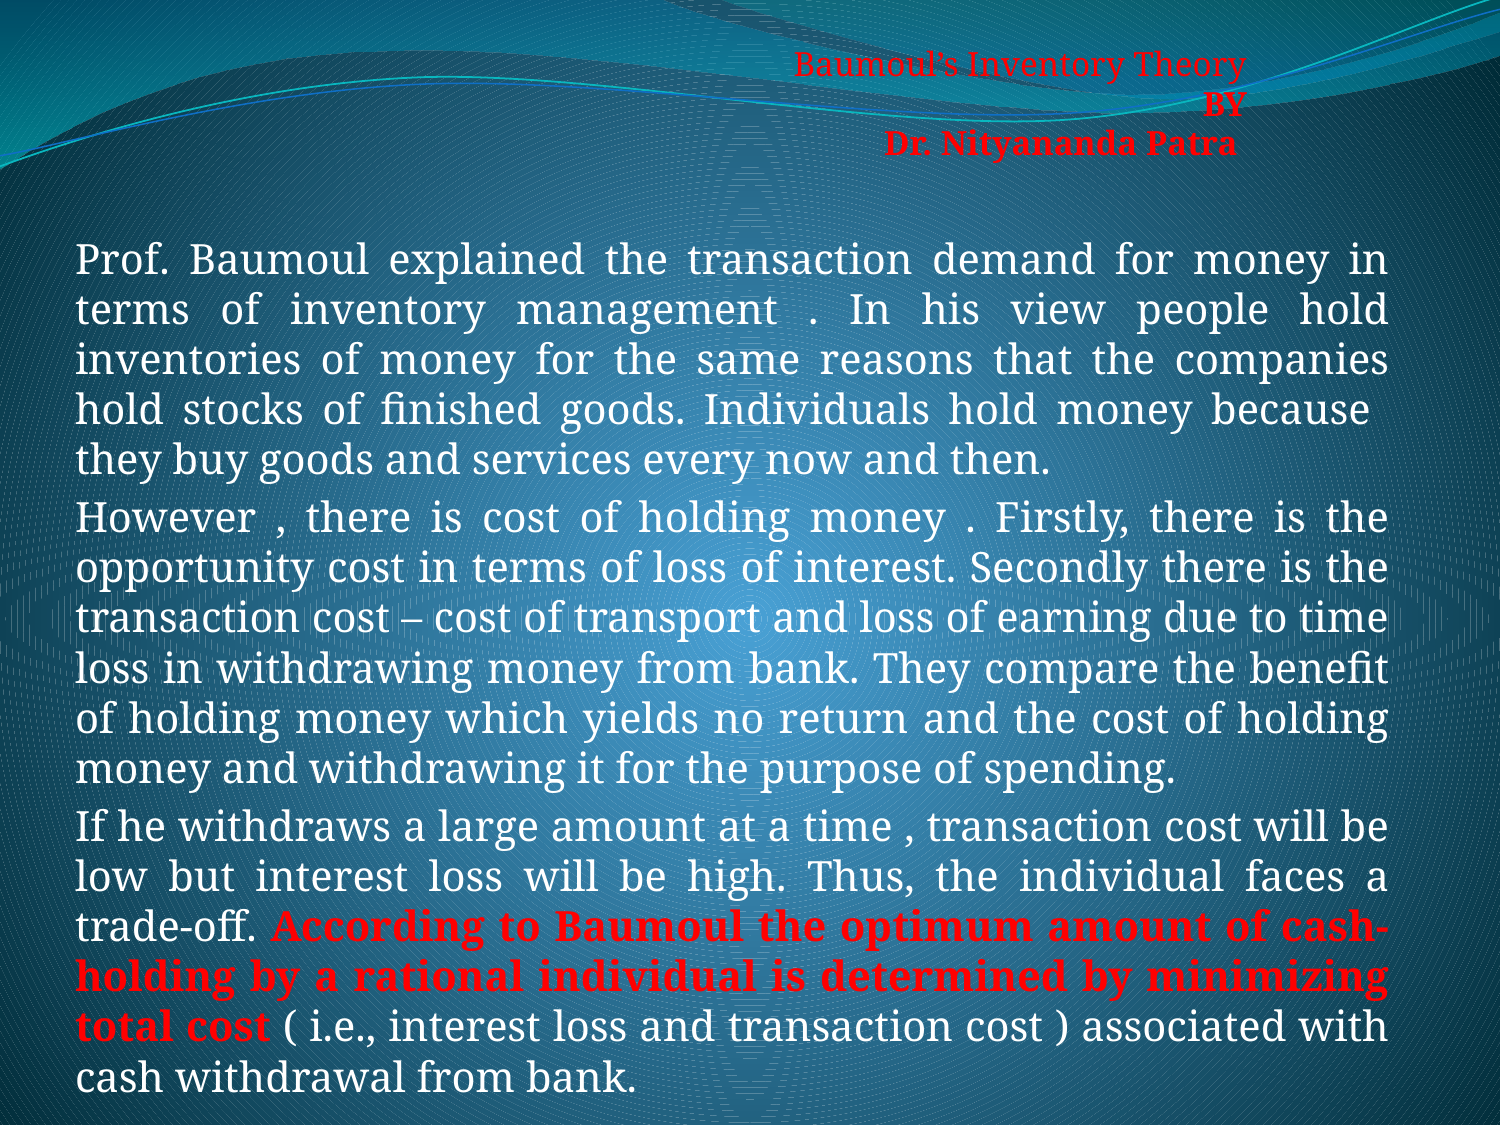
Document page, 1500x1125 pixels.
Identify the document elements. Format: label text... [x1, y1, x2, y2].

subtitle Prof. Baumoul explained the transaction demand for money in terms of inventory management . In his view people hold inventories of money for the same reasons that the companies hold stocks of finished goods. Individuals hold money because they buy goods and services every now and then. However , there is cost of holding money . Firstly, there is the opportunity cost in terms of loss of interest. Secondly there is the transaction cost – cost of transport and loss of earning due to time loss in withdrawing money from bank. They compare the benefit of holding money which yields no return and the cost of holding money and withdrawing it for the purpose of spending. If he withdraws a large amount at a time , transaction cost will be low but interest loss will be high. Thus, the individual faces a trade-off. According to Baumoul the optimum amount of cash-holding by a rational individual is determined by minimizing total cost ( i.e., interest loss and transaction cost ) associated with cash withdrawal from bank. [75, 224, 1400, 1125]
title Baumoul’s Inventory Theory BY Dr. Nityananda Patra [0, 0, 1250, 163]
